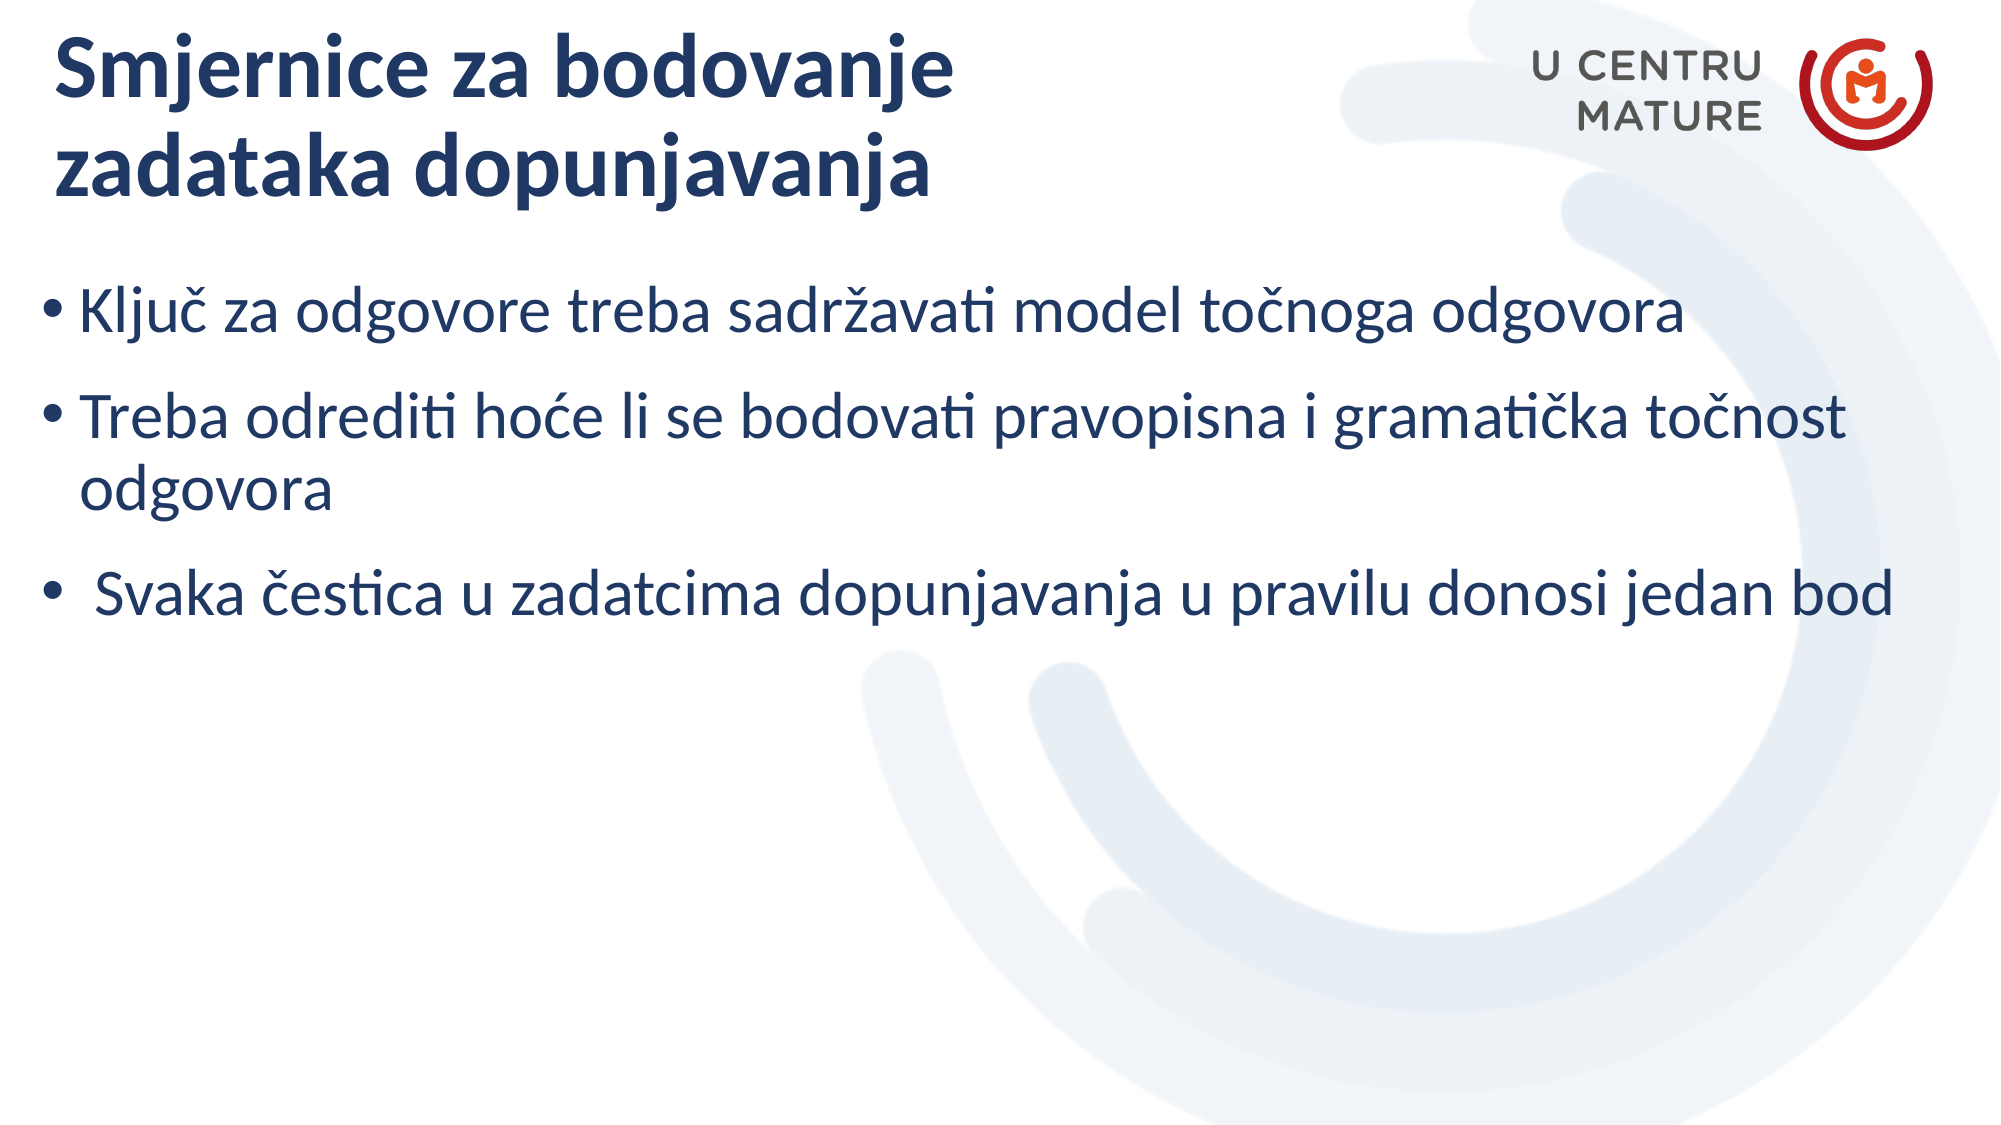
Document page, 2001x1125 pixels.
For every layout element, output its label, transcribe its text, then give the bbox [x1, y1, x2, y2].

picture [836, 0, 2001, 1125]
text_box Smjernice za bodovanje zadataka dopunjavanja [40, 63, 1765, 267]
text_box Ključ za odgovore treba sadržavati model točnoga odgovora Treba odrediti hoće li se bodovati pravopisna i gramatička točnost odgovora Svaka čestica u zadatcima dopunjavanja u pravilu donosi jedan bod [26, 267, 1946, 1125]
